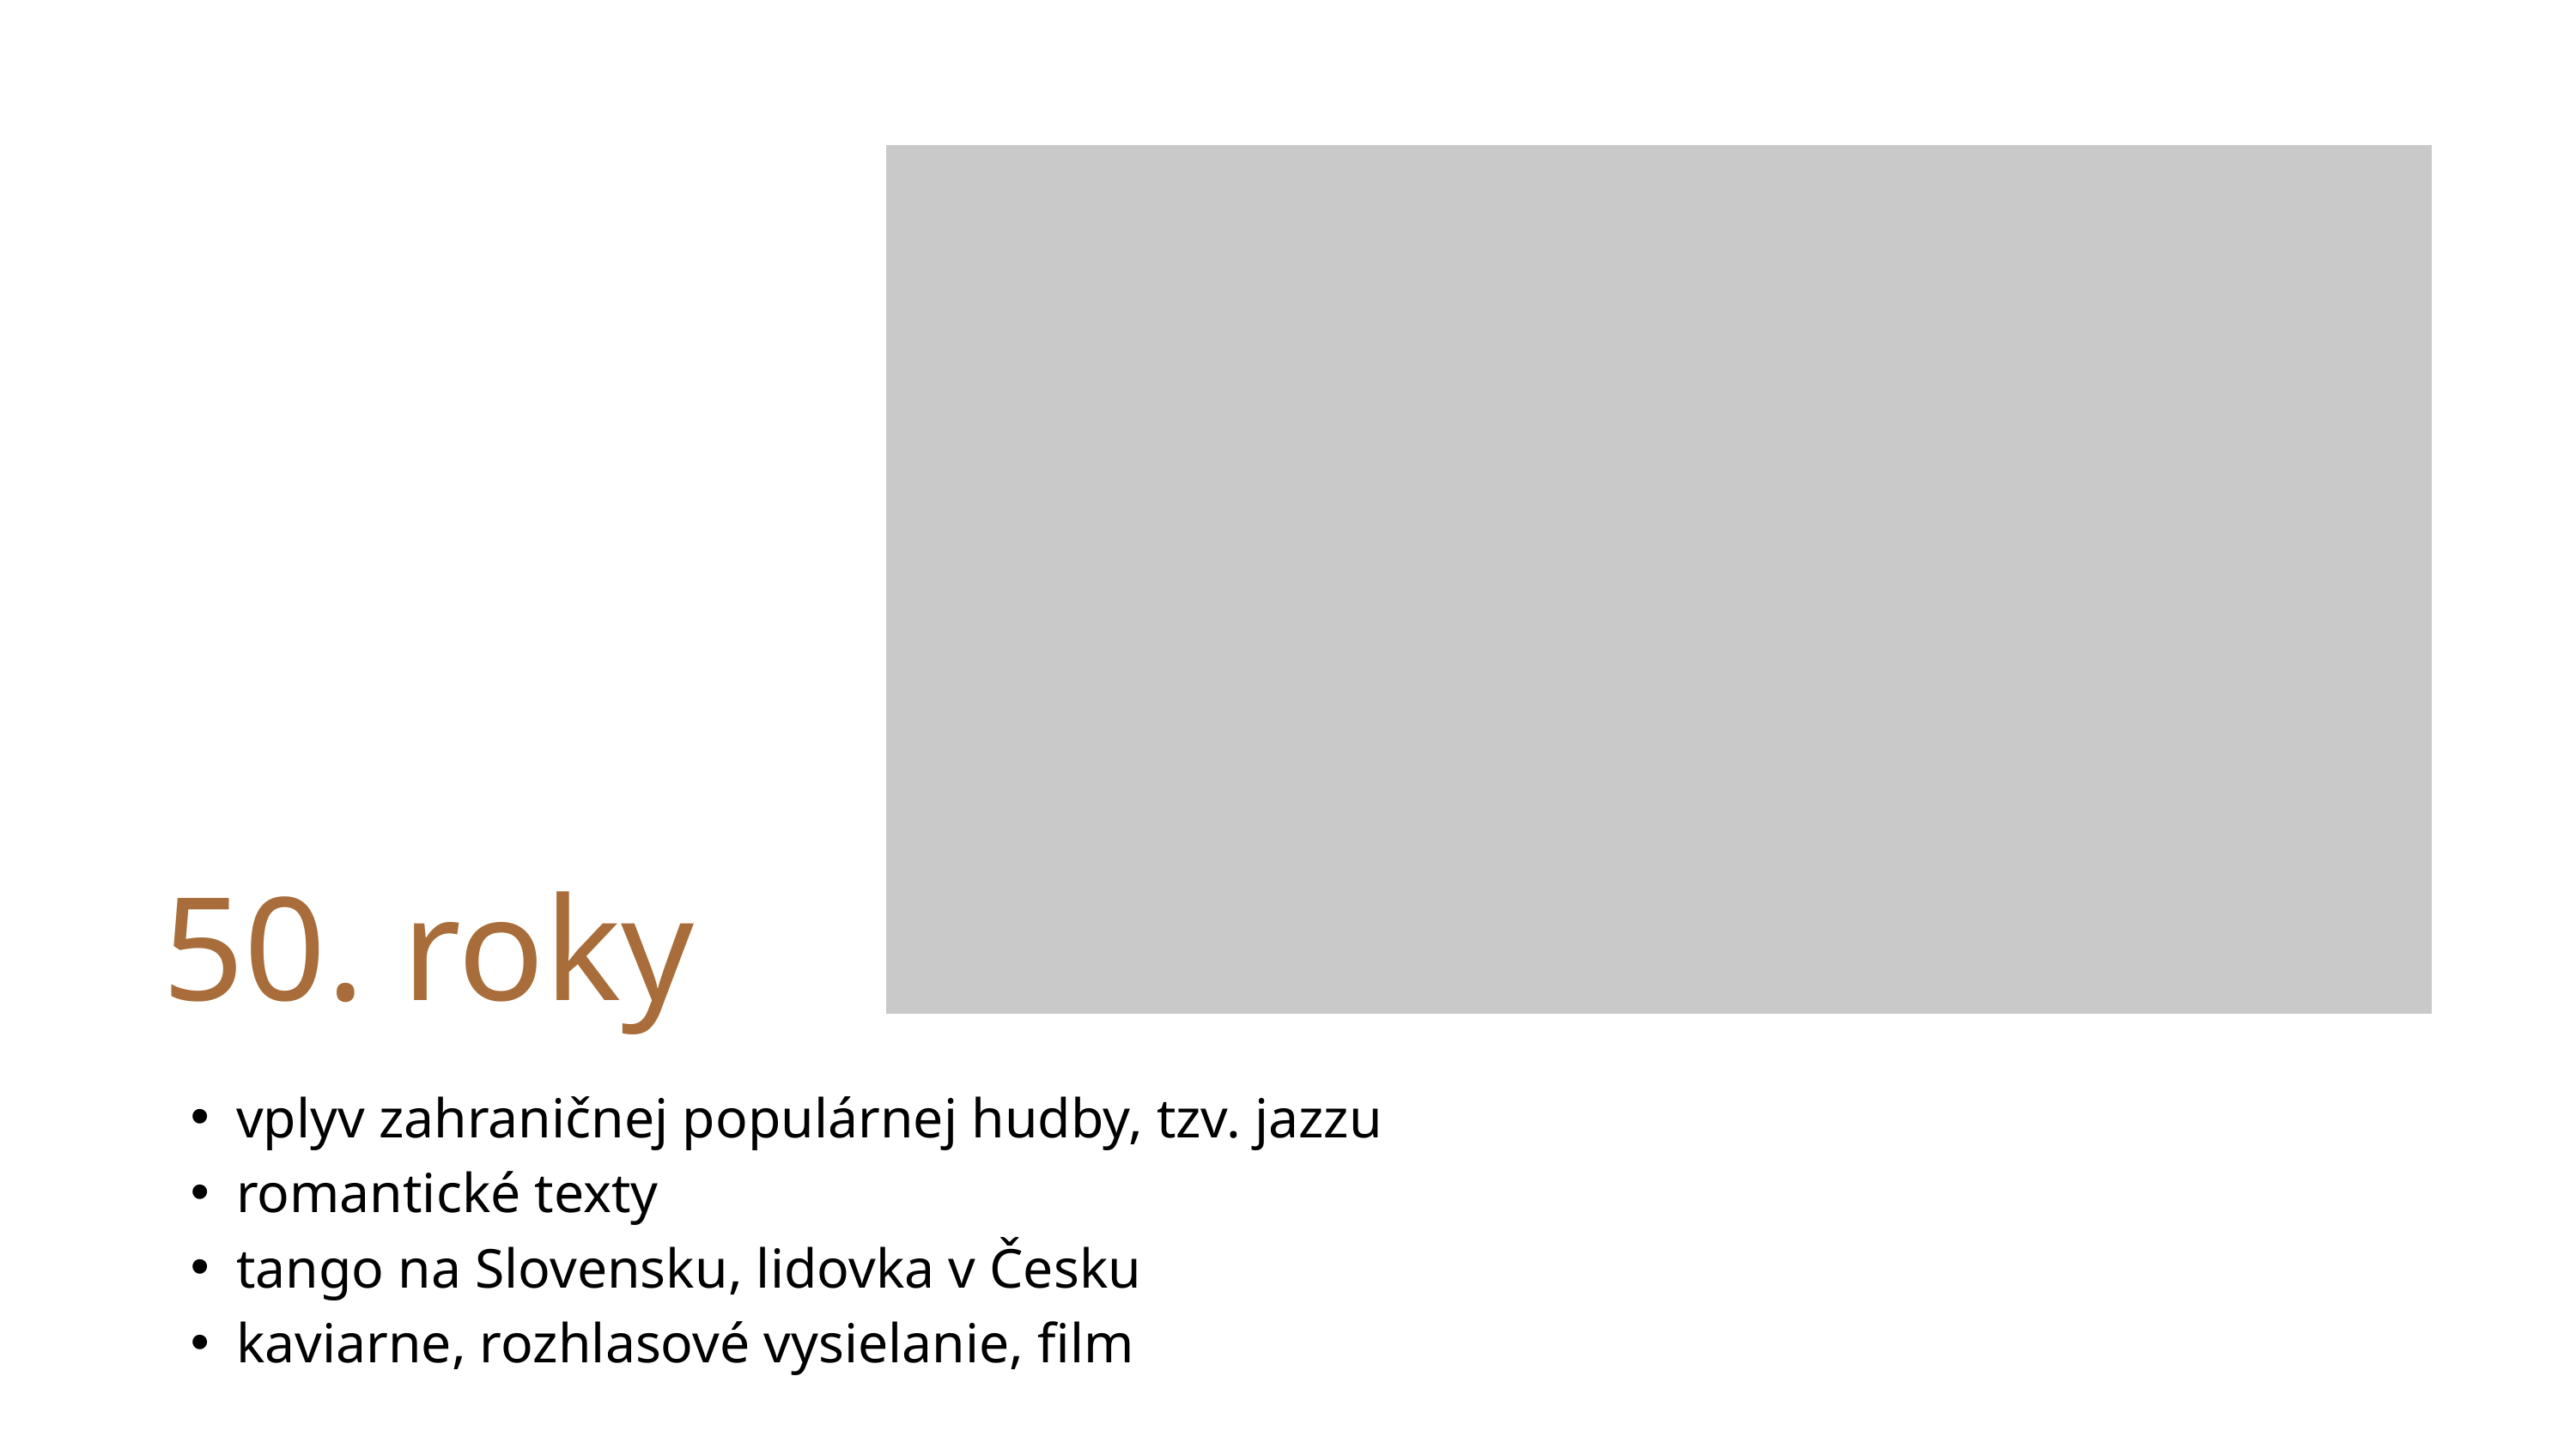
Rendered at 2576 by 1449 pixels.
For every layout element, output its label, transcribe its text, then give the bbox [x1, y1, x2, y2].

text_box vplyv zahraničnej populárnej hudby, tzv. jazzu romantické texty tango na Slovensku, lidovka v Česku kaviarne, rozhlasové vysielanie, film [144, 1072, 1628, 1373]
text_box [885, 144, 2433, 1015]
text_box 50. roky [162, 871, 1288, 1029]
